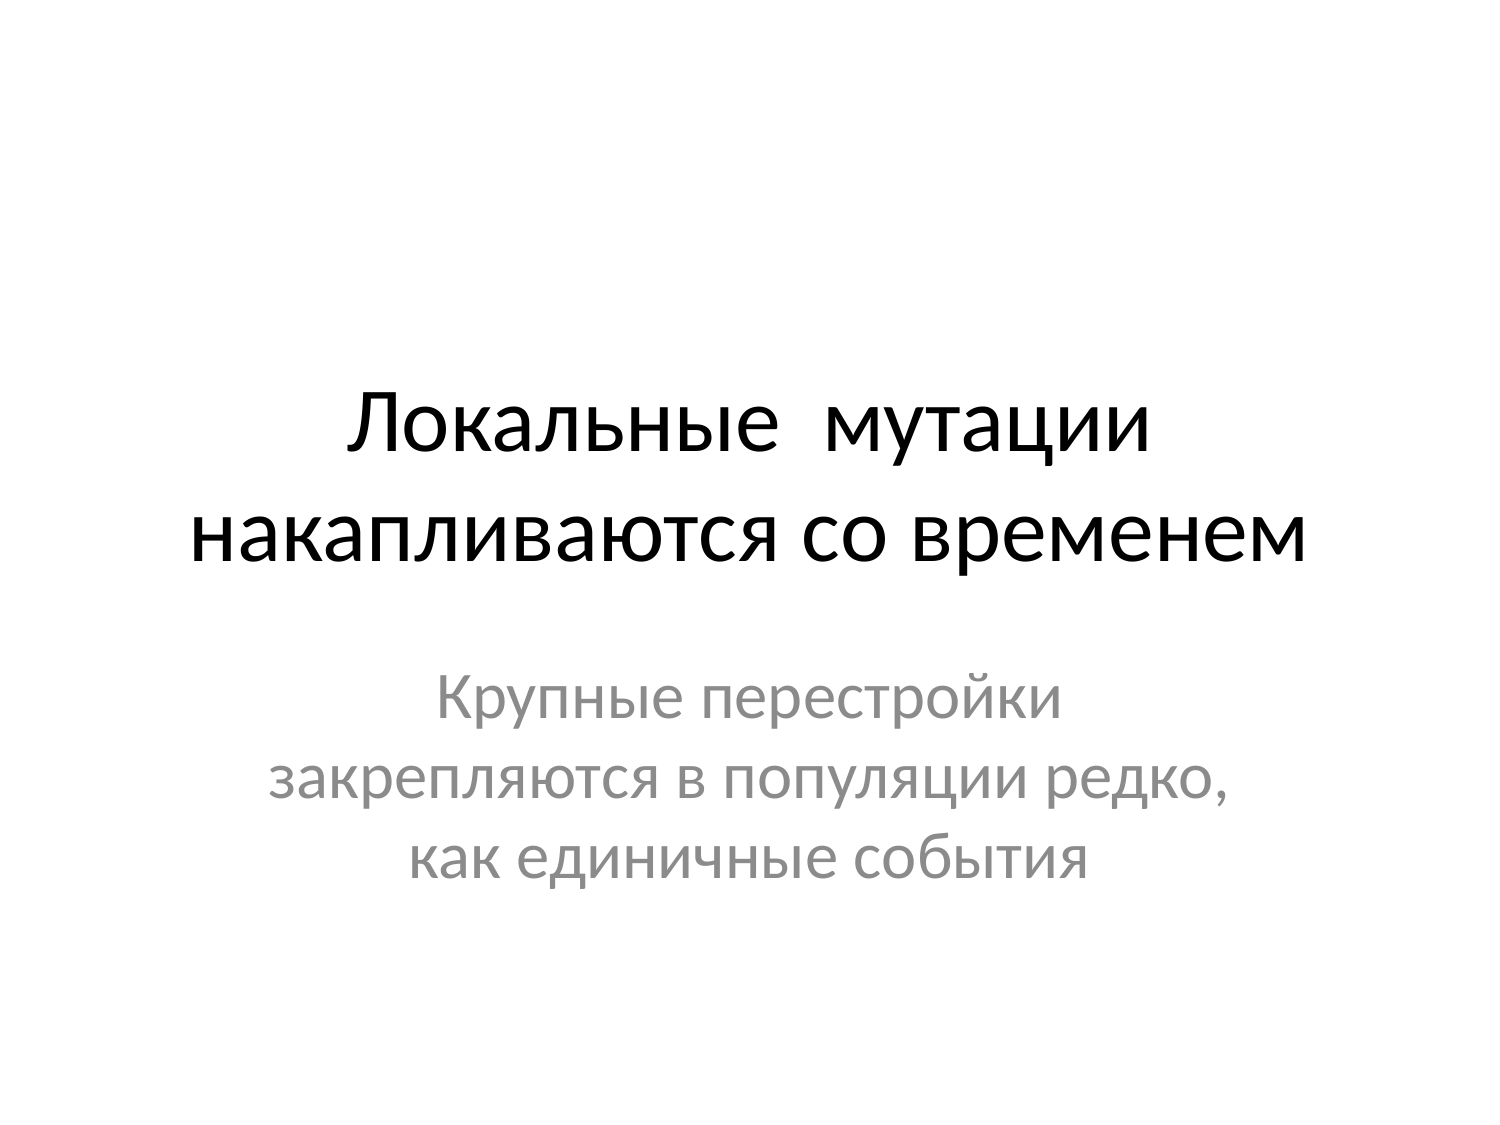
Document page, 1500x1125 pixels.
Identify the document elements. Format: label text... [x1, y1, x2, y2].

title Локальные мутации накапливаются со временем [112, 349, 1388, 591]
subtitle Крупные перестройки закрепляются в популяции редко, как единичные события [225, 644, 1275, 932]
